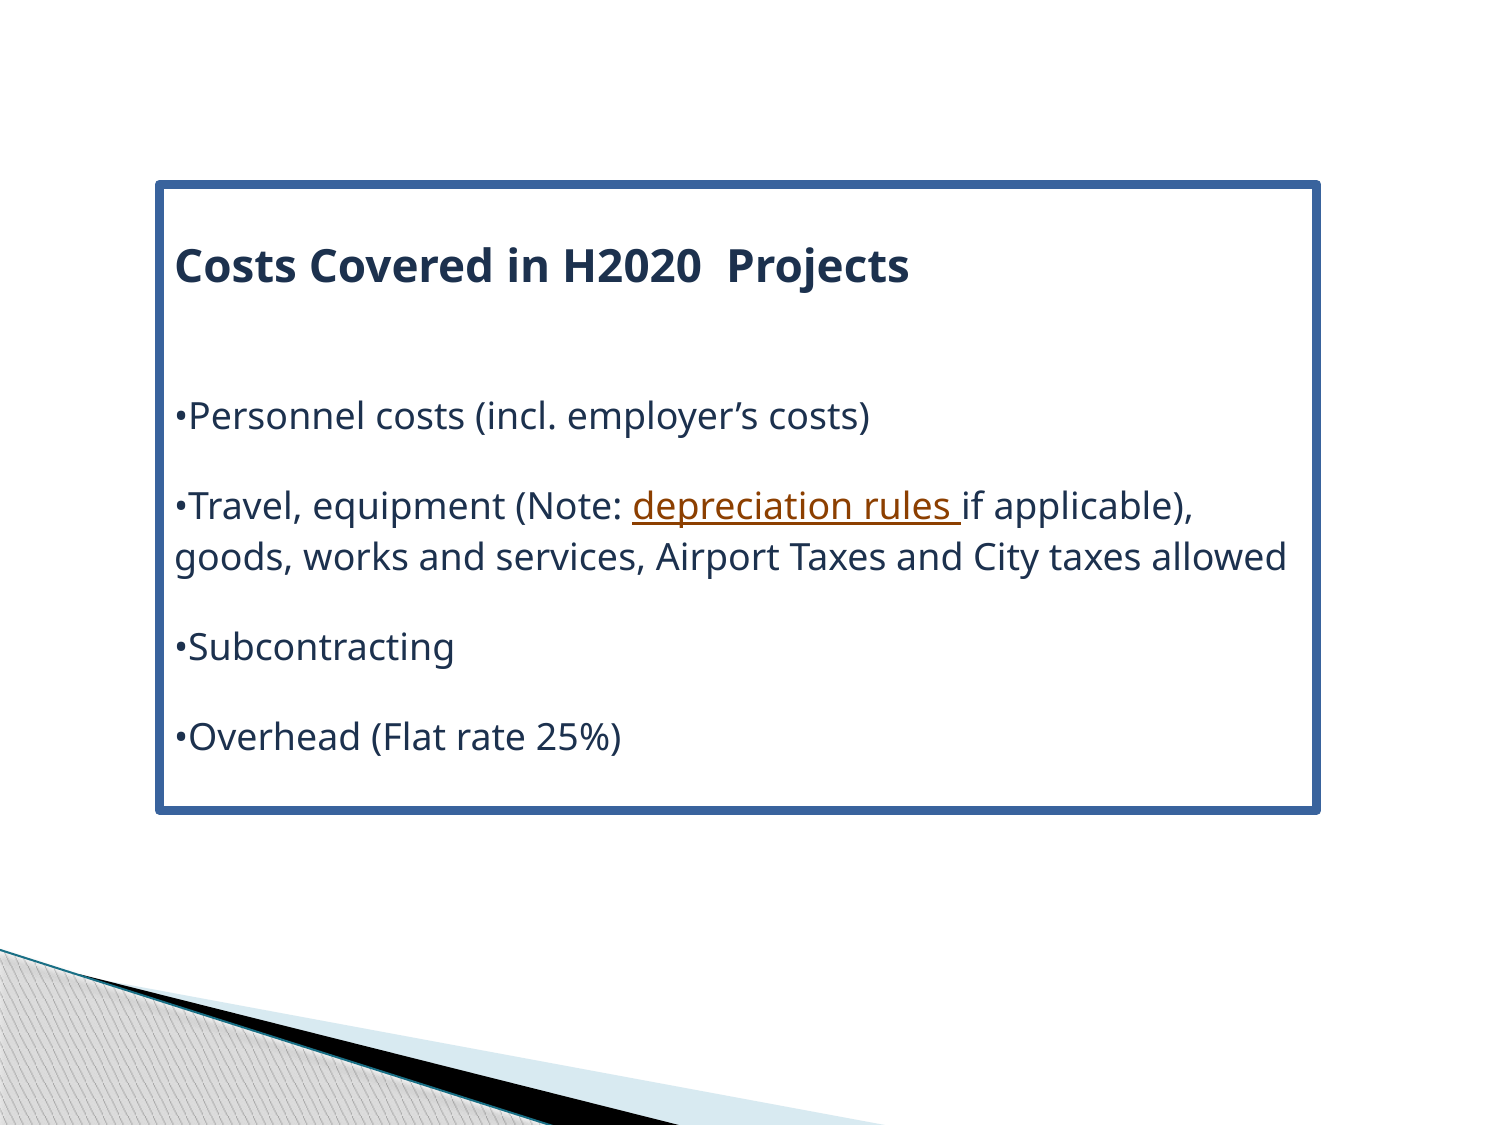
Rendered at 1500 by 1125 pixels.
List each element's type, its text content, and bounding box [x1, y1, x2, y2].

text_box Costs Covered in H2020 Projects •Personnel costs (incl. employer’s costs) •Travel, equipment (Note: depreciation rules if applicable), goods, works and services, Airport Taxes and City taxes allowed •Subcontracting •Overhead (Flat rate 25%) [155, 180, 1321, 815]
